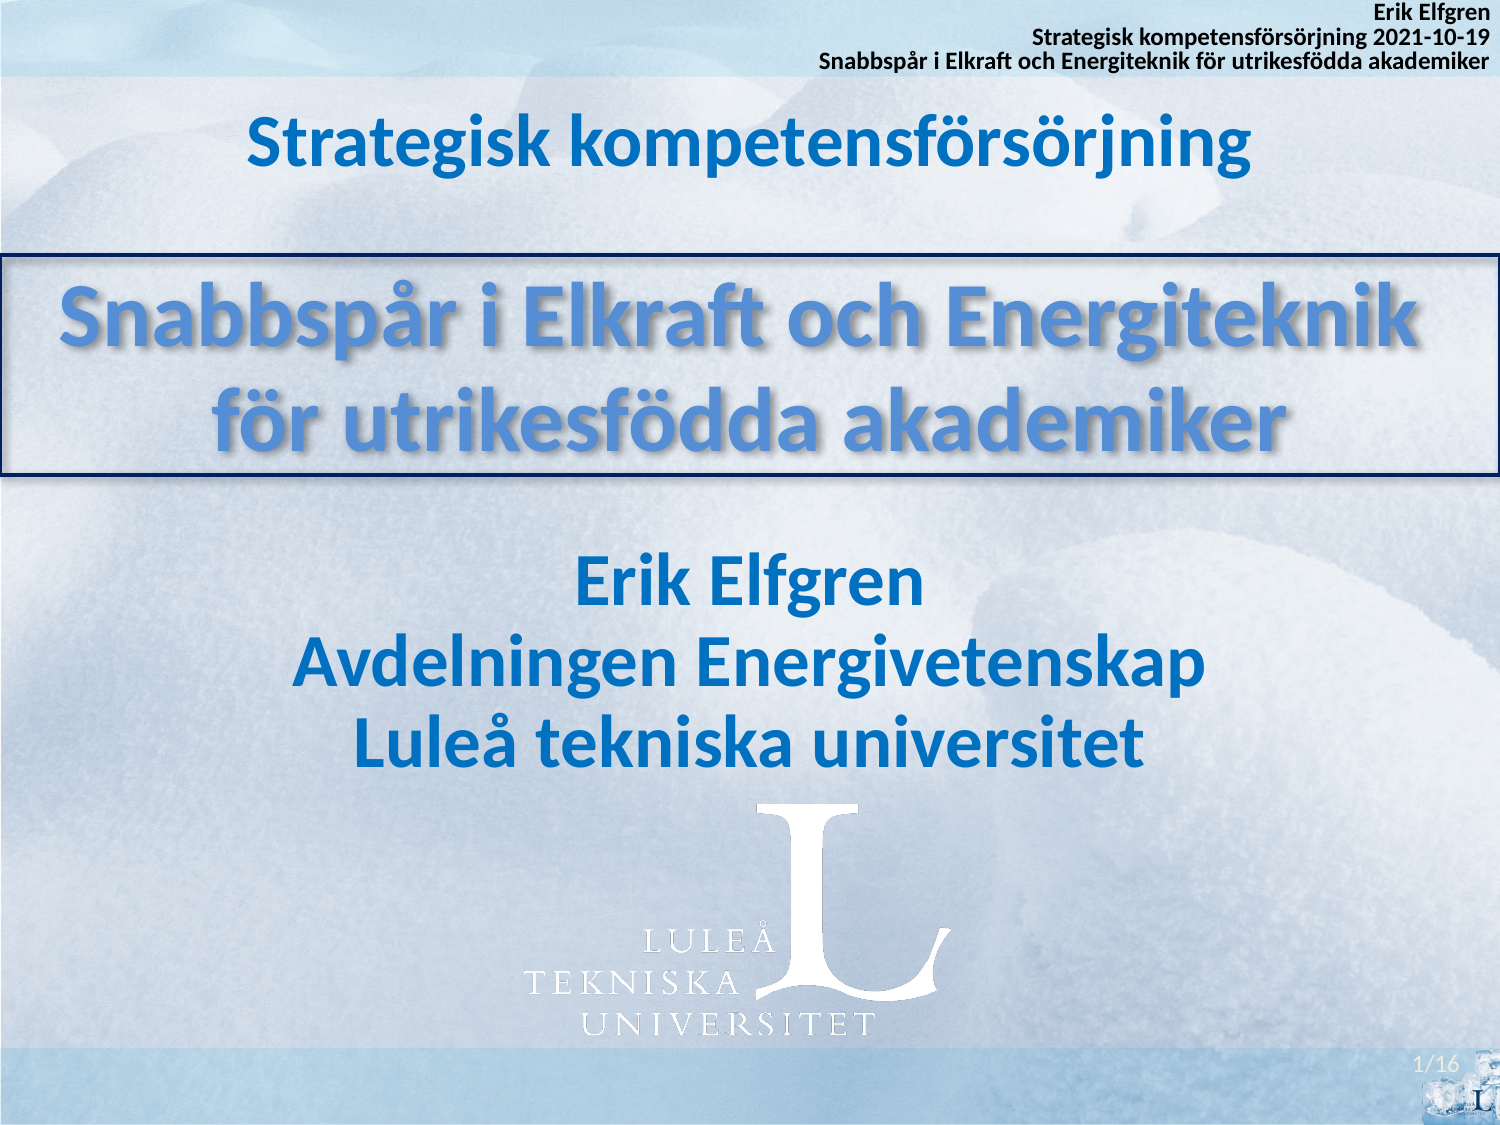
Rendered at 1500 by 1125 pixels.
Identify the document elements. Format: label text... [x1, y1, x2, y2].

text_box Strategisk kompetensförsörjning [206, 101, 1294, 183]
text_box Snabbspår i Elkraft och Energiteknik för utrikesfödda akademiker [0, 255, 1500, 475]
picture [523, 803, 951, 1035]
picture [1420, 1048, 1500, 1125]
text_box Erik Elfgren Avdelningen Energivetenskap Luleå tekniska universitet [206, 540, 1294, 784]
